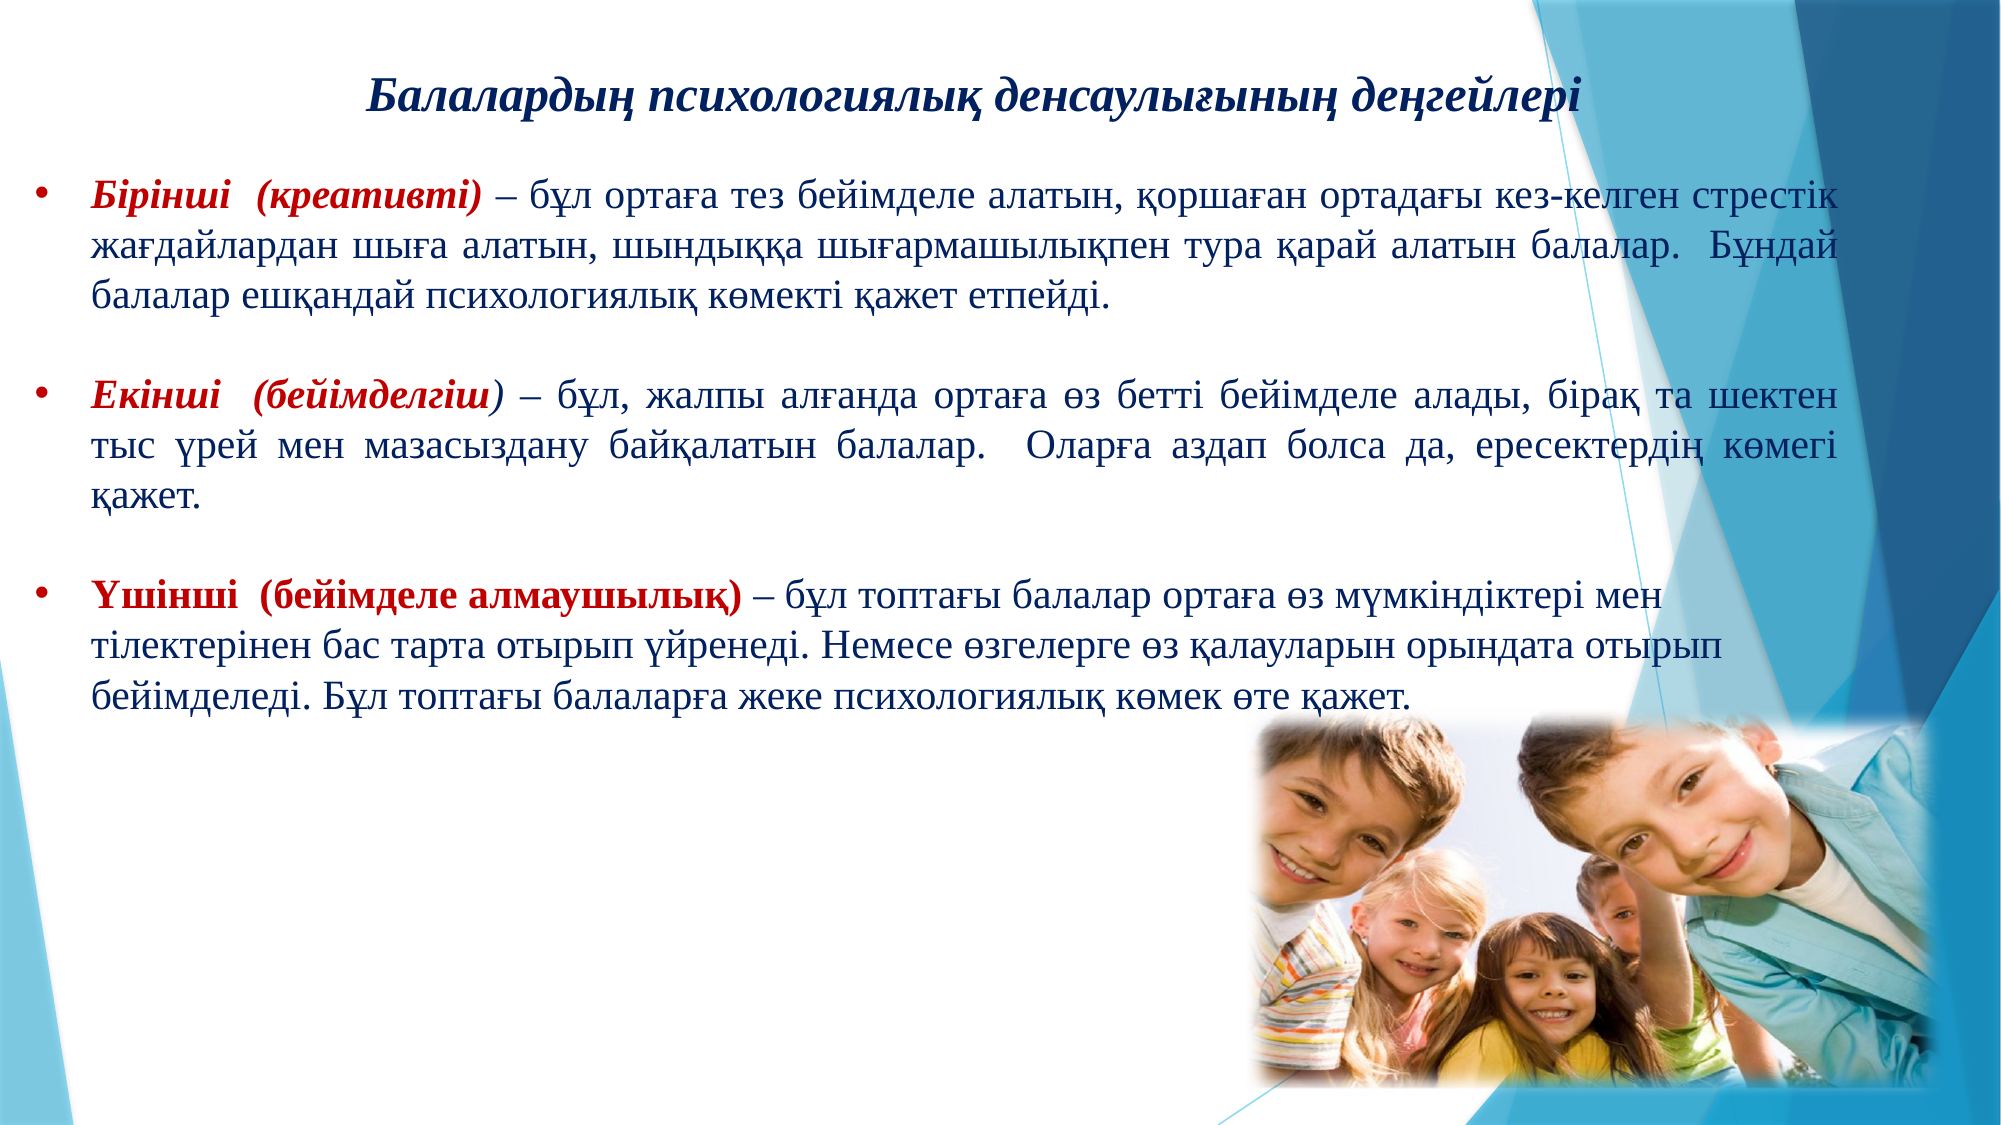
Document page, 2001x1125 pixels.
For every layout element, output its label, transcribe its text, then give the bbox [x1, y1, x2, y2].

text_box Балалардың психологиялық денсаулығының деңгейлері Бірінші (креативті) – бұл ортаға тез бейімделе алатын, қоршаған ортадағы кез-келген стрестік жағдайлардан шыға алатын, шындыққа шығармашылықпен тура қарай алатын балалар. Бұндай балалар ешқандай психологиялық көмекті қажет етпейді. Екінші (бейімделгіш) – бұл, жалпы алғанда ортаға өз бетті бейімделе алады, бірақ та шектен тыс үрей мен мазасыздану байқалатын балалар. Оларға аздап болса да, ересектердің көмегі қажет. Үшінші (бейімделе алмаушылық) – бұл топтағы балалар ортаға өз мүмкіндіктері мен тілектерінен бас тарта отырып үйренеді. Немесе өзгелерге өз қалауларын орындата отырып бейімделеді. Бұл топтағы балаларға жеке психологиялық көмек өте қажет. [19, 0, 1854, 725]
picture [1244, 706, 1944, 1098]
